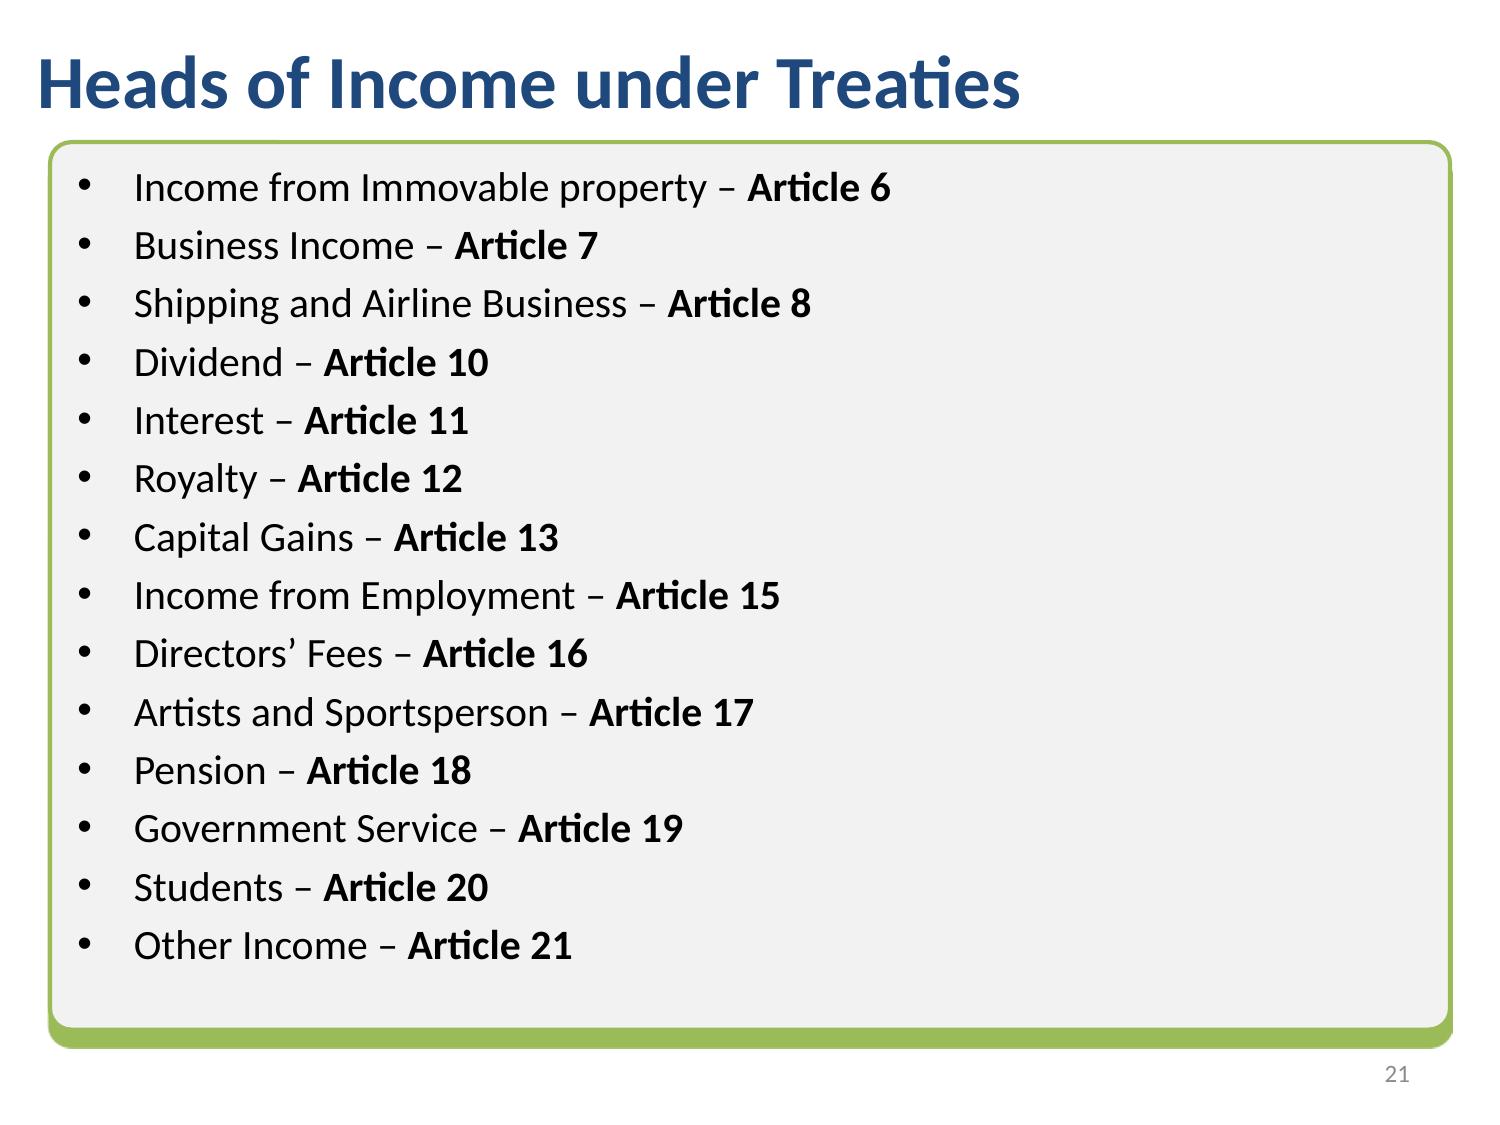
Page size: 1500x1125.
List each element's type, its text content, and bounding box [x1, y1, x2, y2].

list Income from Immovable property – Article 6 Business Income – Article 7 Shipping and Airline Business – Article 8 Dividend – Article 10 Interest – Article 11 Royalty – Article 12 Capital Gains – Article 13 Income from Employment – Article 15 Directors’ Fees – Article 16 Artists and Sportsperson – Article 17 Pension – Article 18 Government Service – Article 19 Students – Article 20 Other Income – Article 21 [62, 151, 1425, 976]
slide_number 20 [1074, 1042, 1425, 1103]
title Heads of Income under Treaties [37, 0, 1475, 172]
text_box [47, 172, 1453, 1032]
